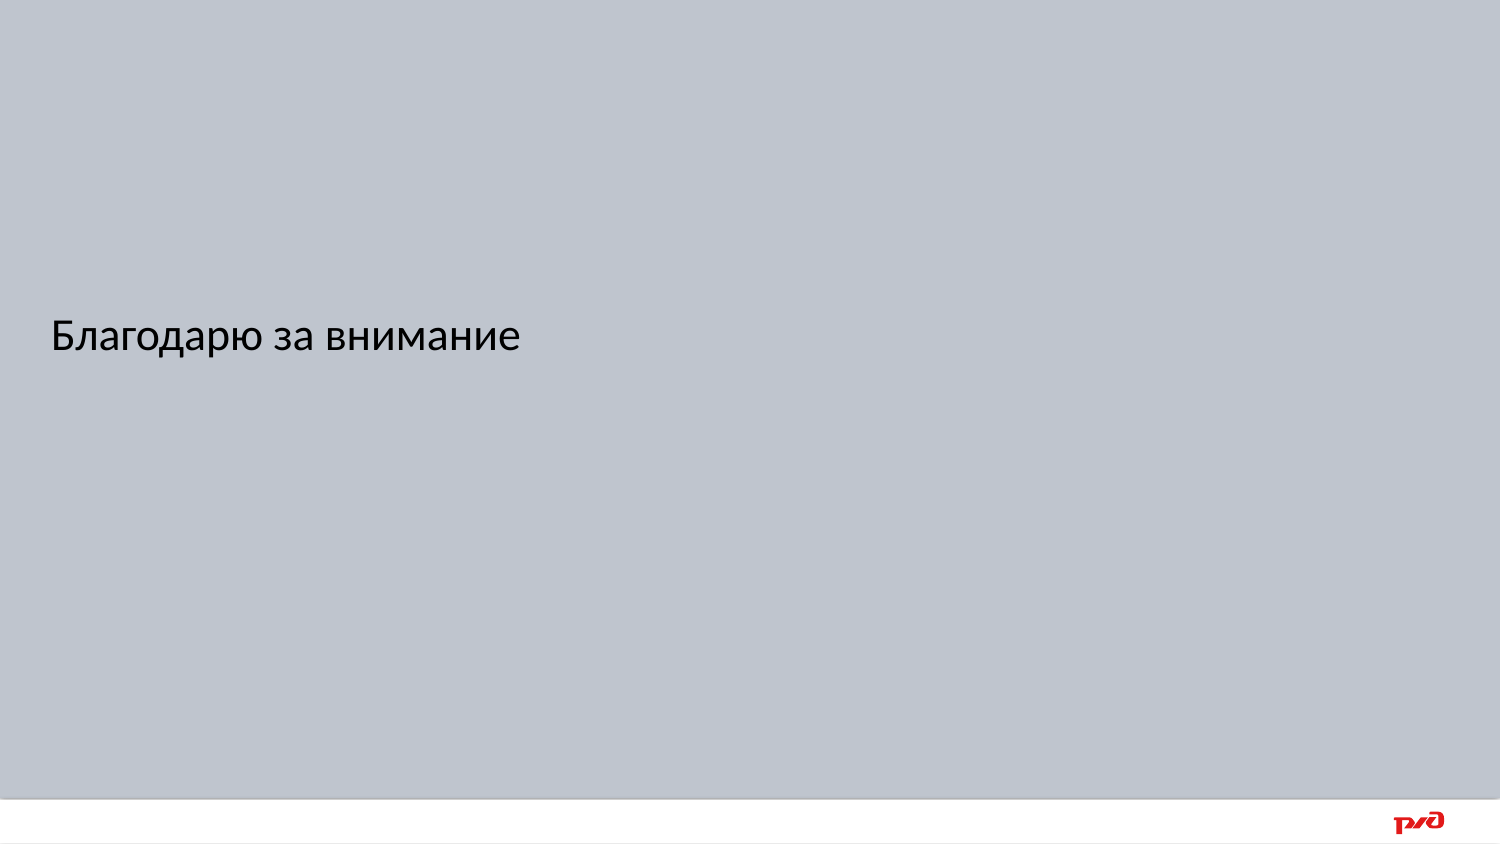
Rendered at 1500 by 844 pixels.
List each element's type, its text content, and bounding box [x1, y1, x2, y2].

list Благодарю за внимание [36, 296, 1311, 482]
